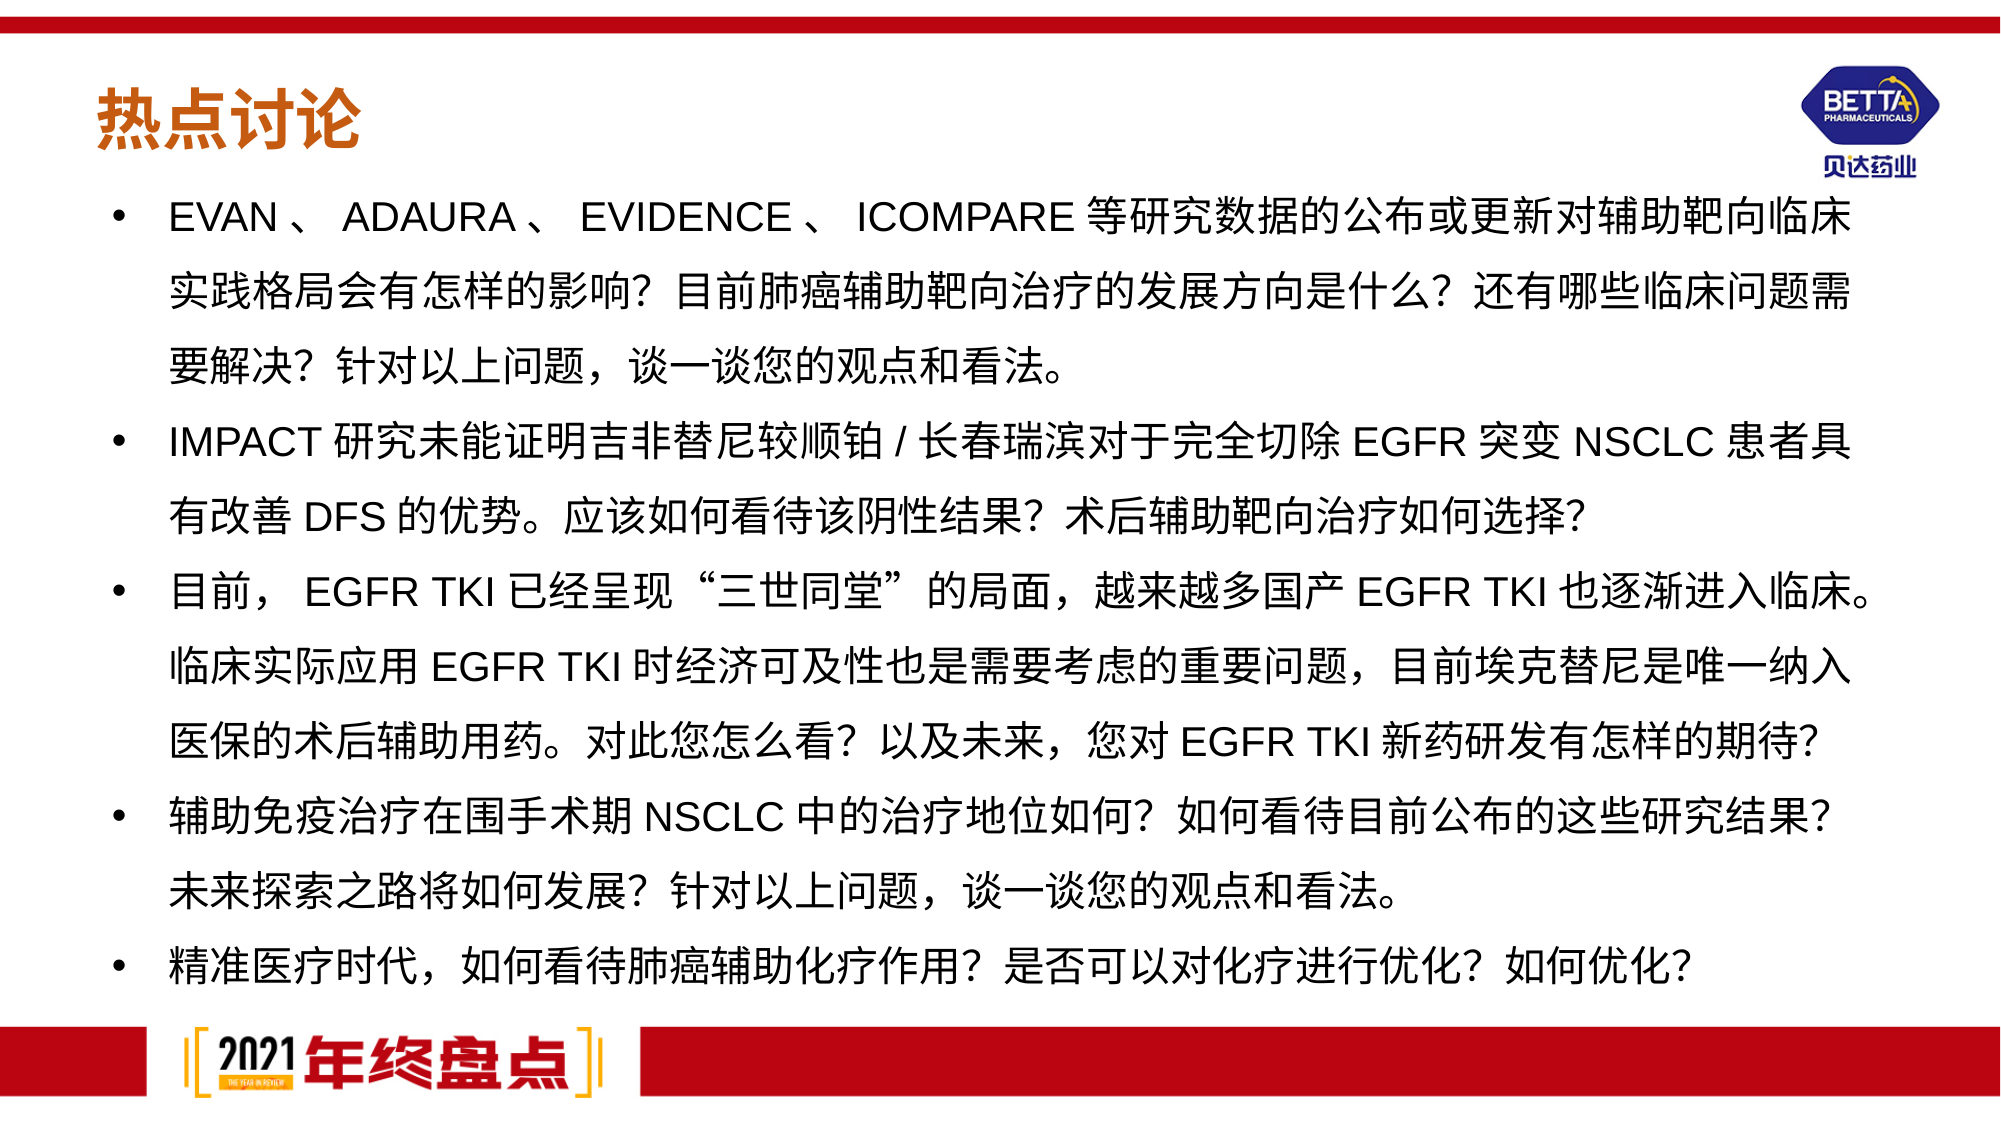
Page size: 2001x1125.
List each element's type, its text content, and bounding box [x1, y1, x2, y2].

picture [0, 0, 2001, 1125]
text_box 热点讨论 [78, 61, 381, 162]
text_box EVAN、ADAURA、EVIDENCE、ICOMPARE等研究数据的公布或更新对辅助靶向临床实践格局会有怎样的影响？目前肺癌辅助靶向治疗的发展方向是什么？还有哪些临床问题需要解决？针对以上问题，谈一谈您的观点和看法。 IMPACT研究未能证明吉非替尼较顺铂/长春瑞滨对于完全切除EGFR突变NSCLC患者具有改善DFS的优势。应该如何看待该阴性结果？术后辅助靶向治疗如何选择？ 目前，EGFR TKI已经呈现“三世同堂”的局面，越来越多国产EGFR TKI也逐渐进入临床。临床实际应用EGFR TKI时经济可及性也是需要考虑的重要问题，目前埃克替尼是唯一纳入医保的术后辅助用药。对此您怎么看？以及未来，您对EGFR TKI新药研发有怎样的期待？ 辅助免疫治疗在围手术期NSCLC中的治疗地位如何？如何看待目前公布的这些研究结果？未来探索之路将如何发展？针对以上问题，谈一谈您的观点和看法。 精准医疗时代，如何看待肺癌辅助化疗作用？是否可以对化疗进行优化？如何优化？ [97, 157, 1867, 998]
